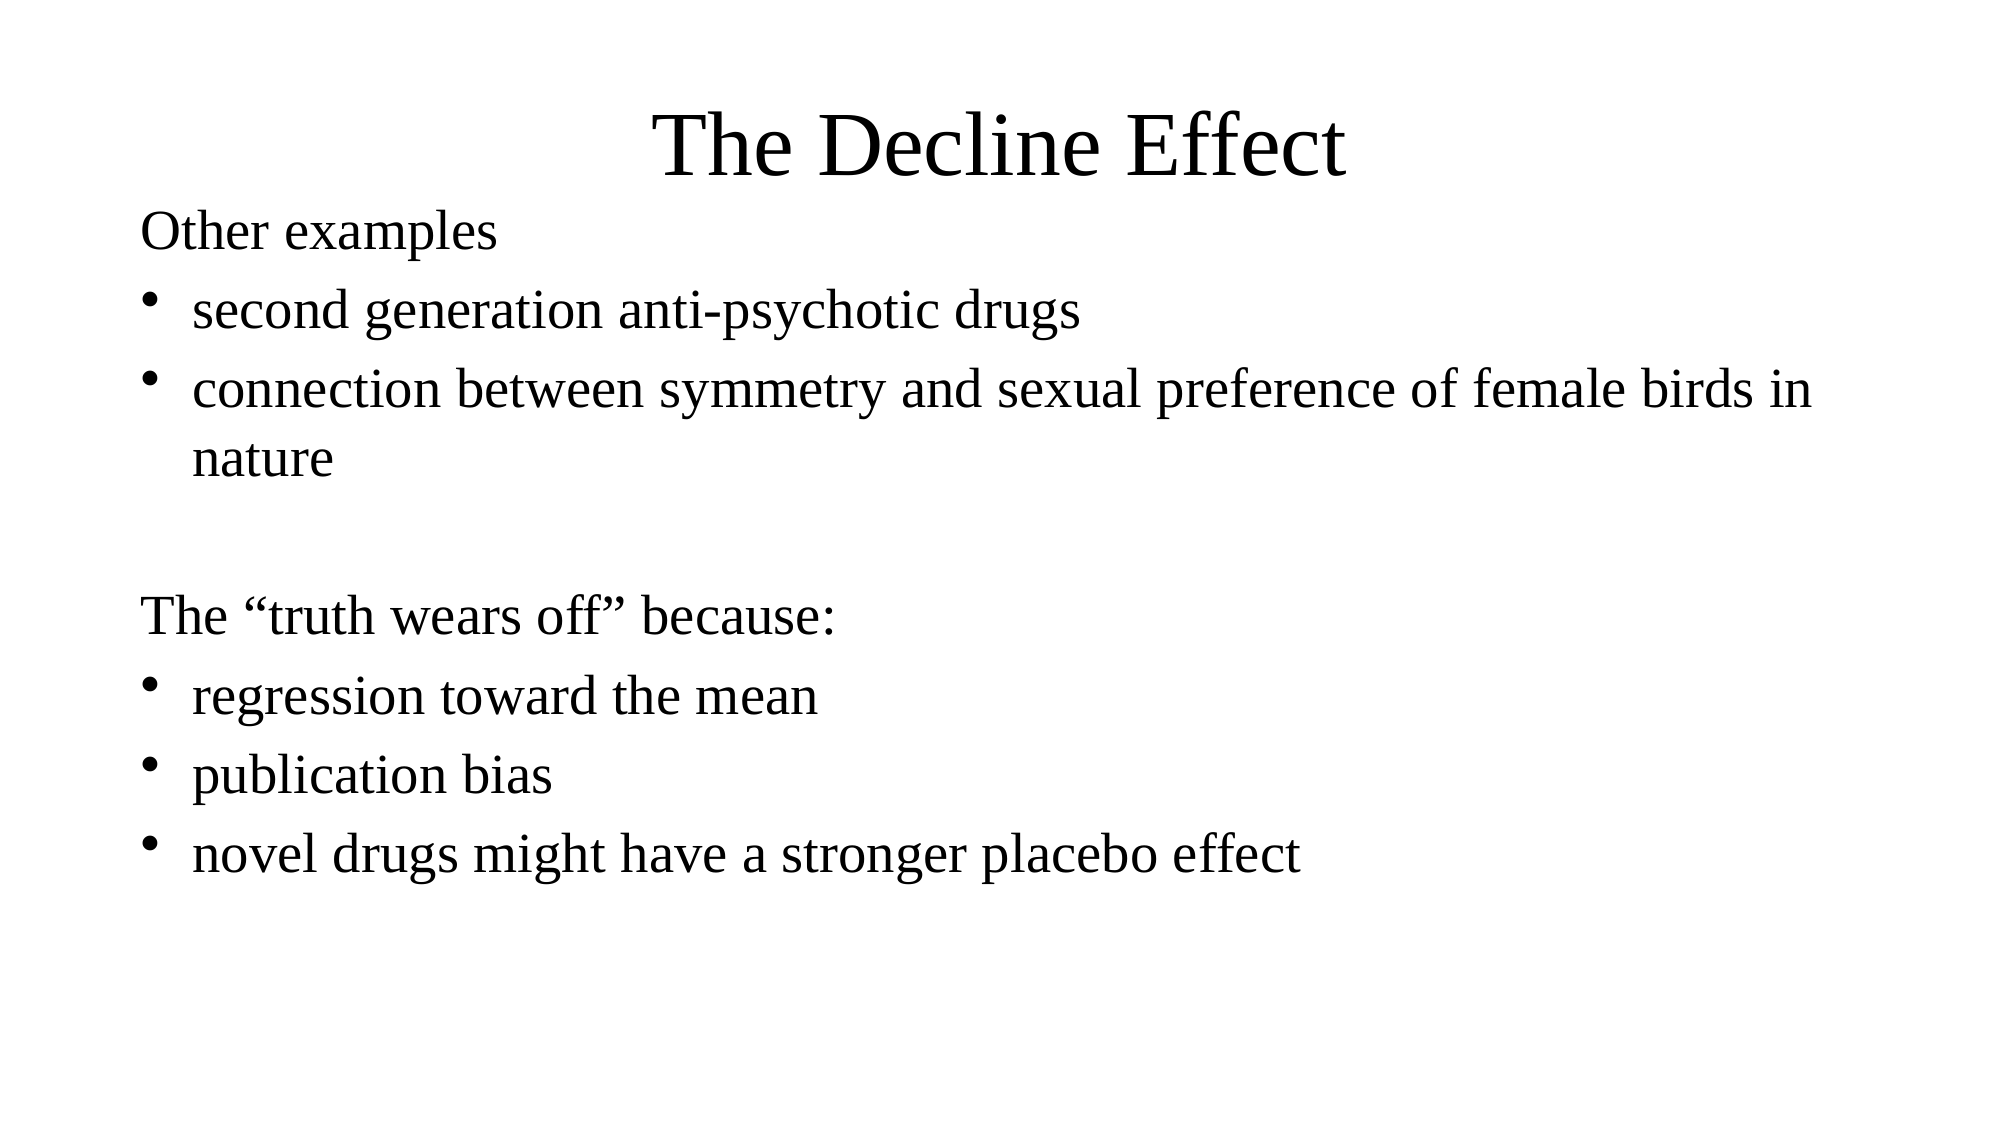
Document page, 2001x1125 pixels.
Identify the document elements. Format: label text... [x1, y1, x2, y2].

title The Decline Effect [150, 99, 1850, 185]
list Other examples second generation anti-psychotic drugs connection between symmetry and sexual preference of female birds in nature The “truth wears off” because: regression toward the mean publication bias novel drugs might have a stronger placebo effect [125, 185, 1851, 899]
